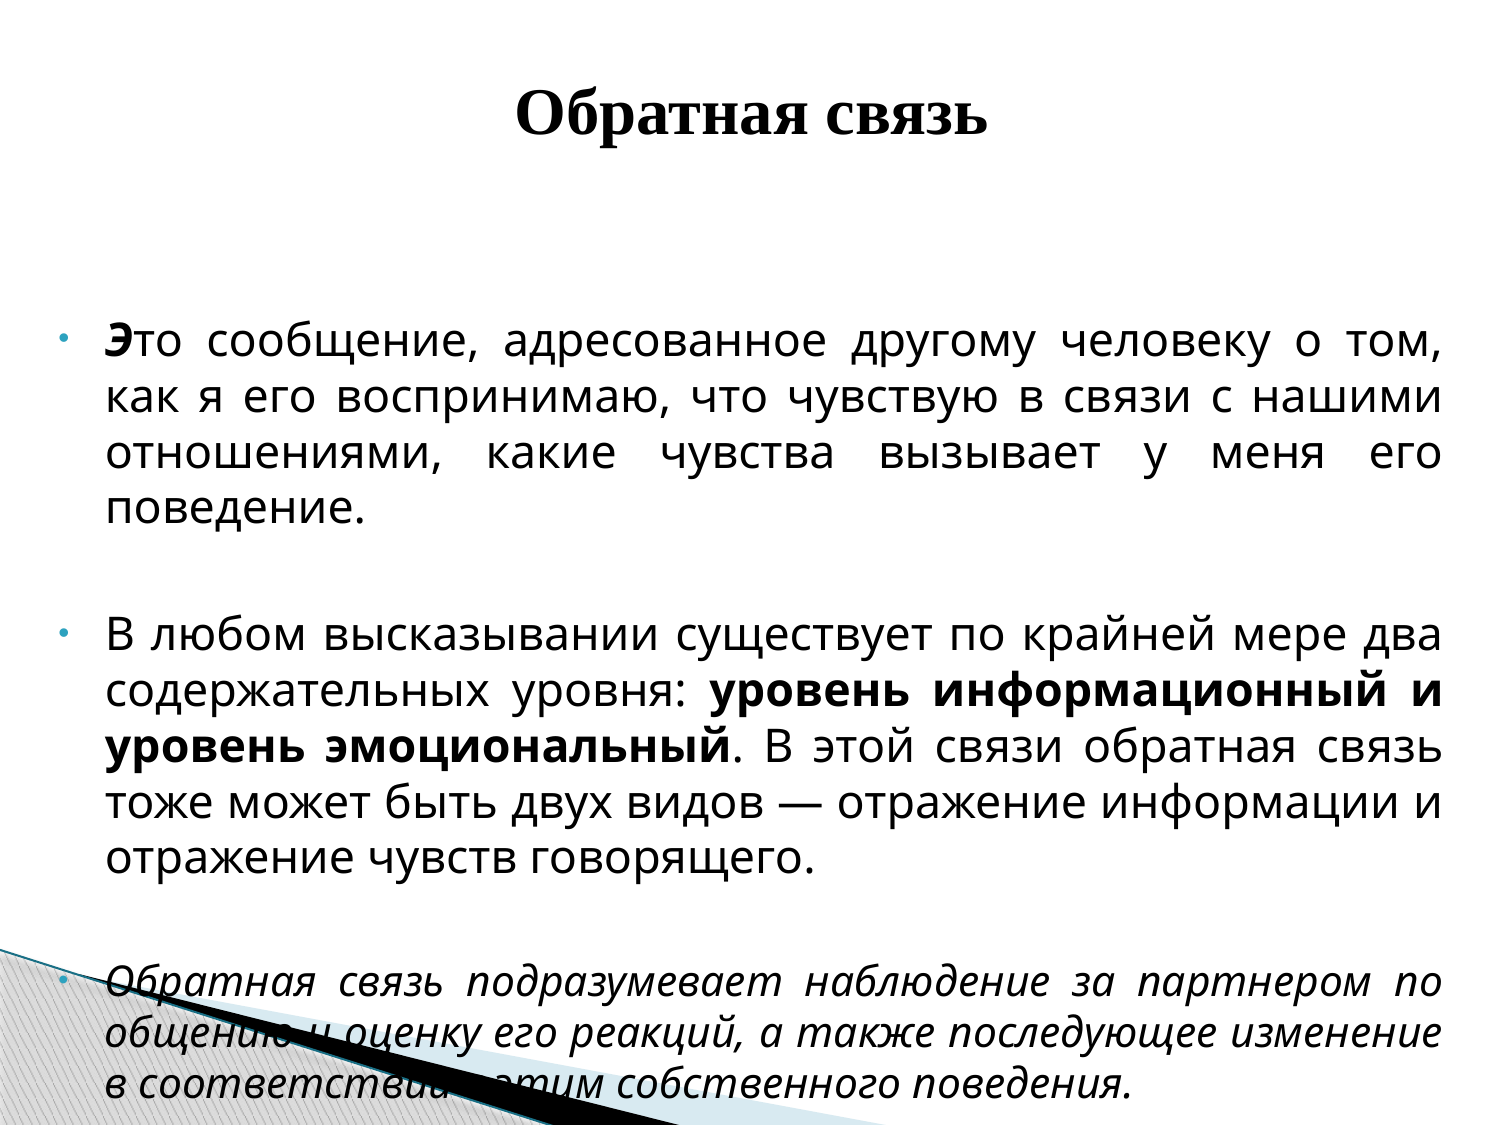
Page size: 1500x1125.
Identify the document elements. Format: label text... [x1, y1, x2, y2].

title Обратная связь [76, 31, 1427, 185]
list Это сообщение, адресованное другому человеку о том, как я его воспринимаю, что чувствую в связи с нашими отношениями, какие чувства вызывает у меня его поведение. В любом высказывании существует по крайней мере два содержательных уровня: уровень информационный и уровень эмоциональный. В этой связи обратная связь тоже может быть двух видов — отражение информации и отражение чувств говорящего. Обратная связь подразумевает наблюдение за партнером по общению и оценку его реакций, а также последующее изменение в соответствии с этим собственного поведения. [29, 302, 1460, 1125]
